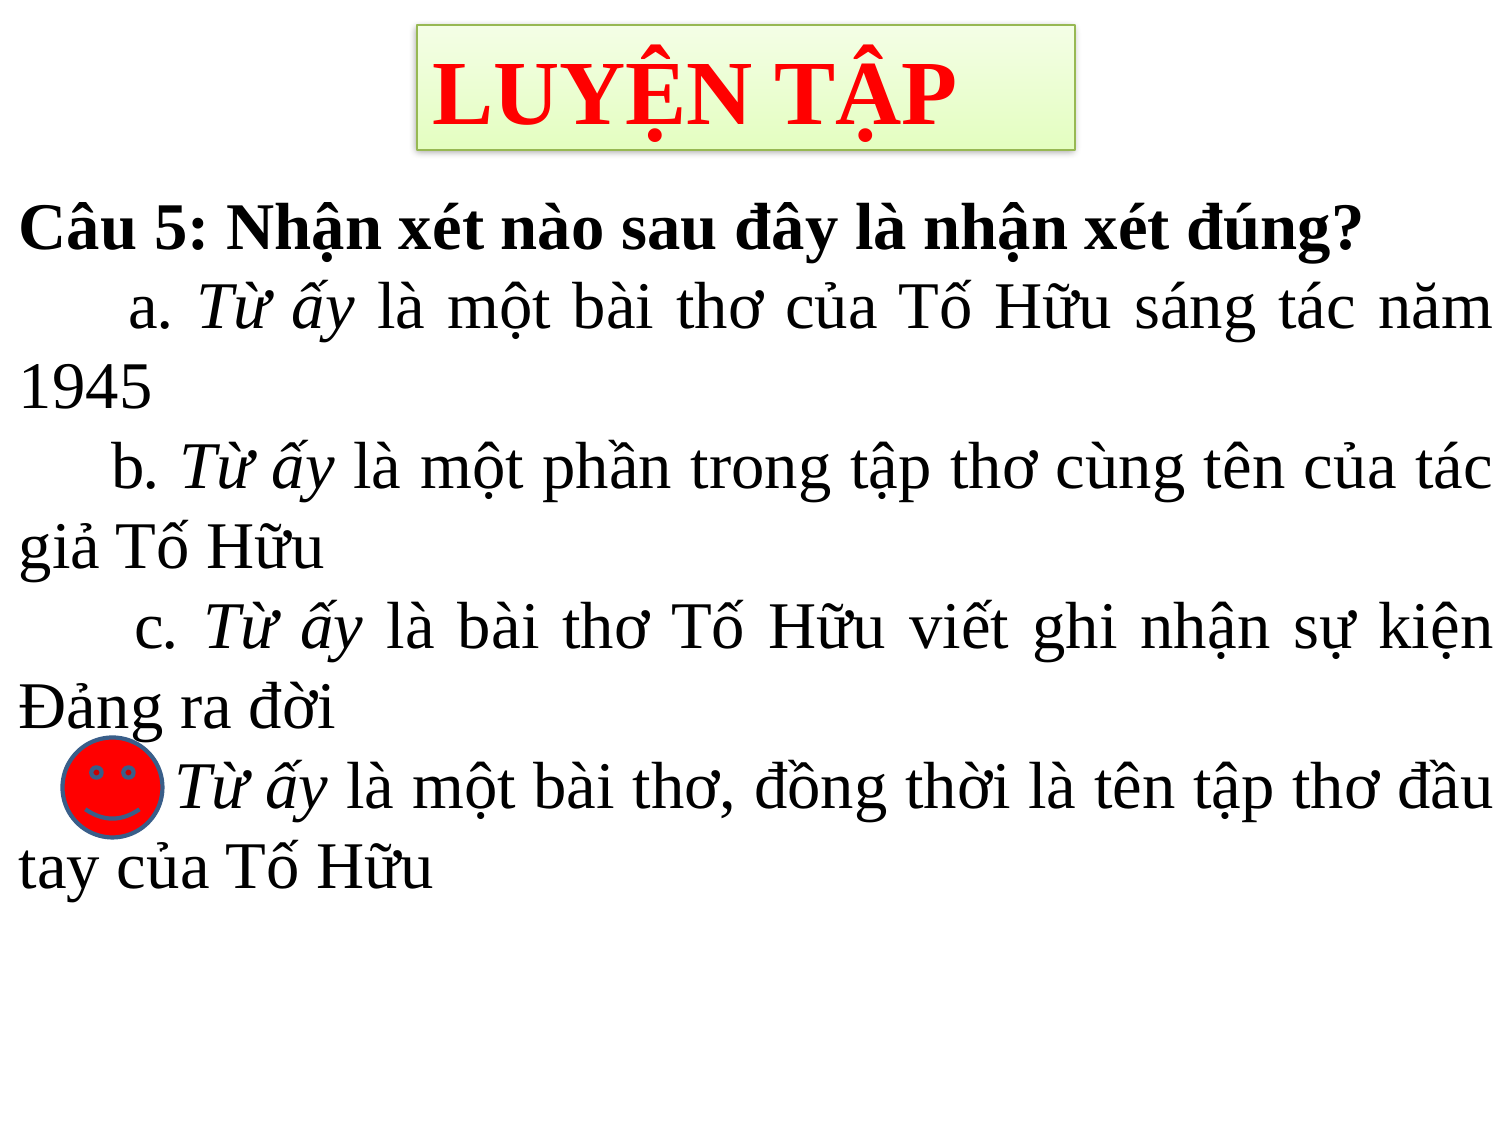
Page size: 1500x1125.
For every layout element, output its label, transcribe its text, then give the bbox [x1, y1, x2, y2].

text_box Câu 5: Nhận xét nào sau đây là nhận xét đúng? a. Từ ấy là một bài thơ của Tố Hữu sáng tác năm 1945 b. Từ ấy là một phần trong tập thơ cùng tên của tác giả Tố Hữu c. Từ ấy là bài thơ Tố Hữu viết ghi nhận sự kiện Đảng ra đời d. Từ ấy là một bài thơ, đồng thời là tên tập thơ đầu tay của Tố Hữu [3, 174, 1500, 910]
text_box [62, 737, 163, 838]
text_box LUYỆN TẬP [417, 24, 1075, 150]
